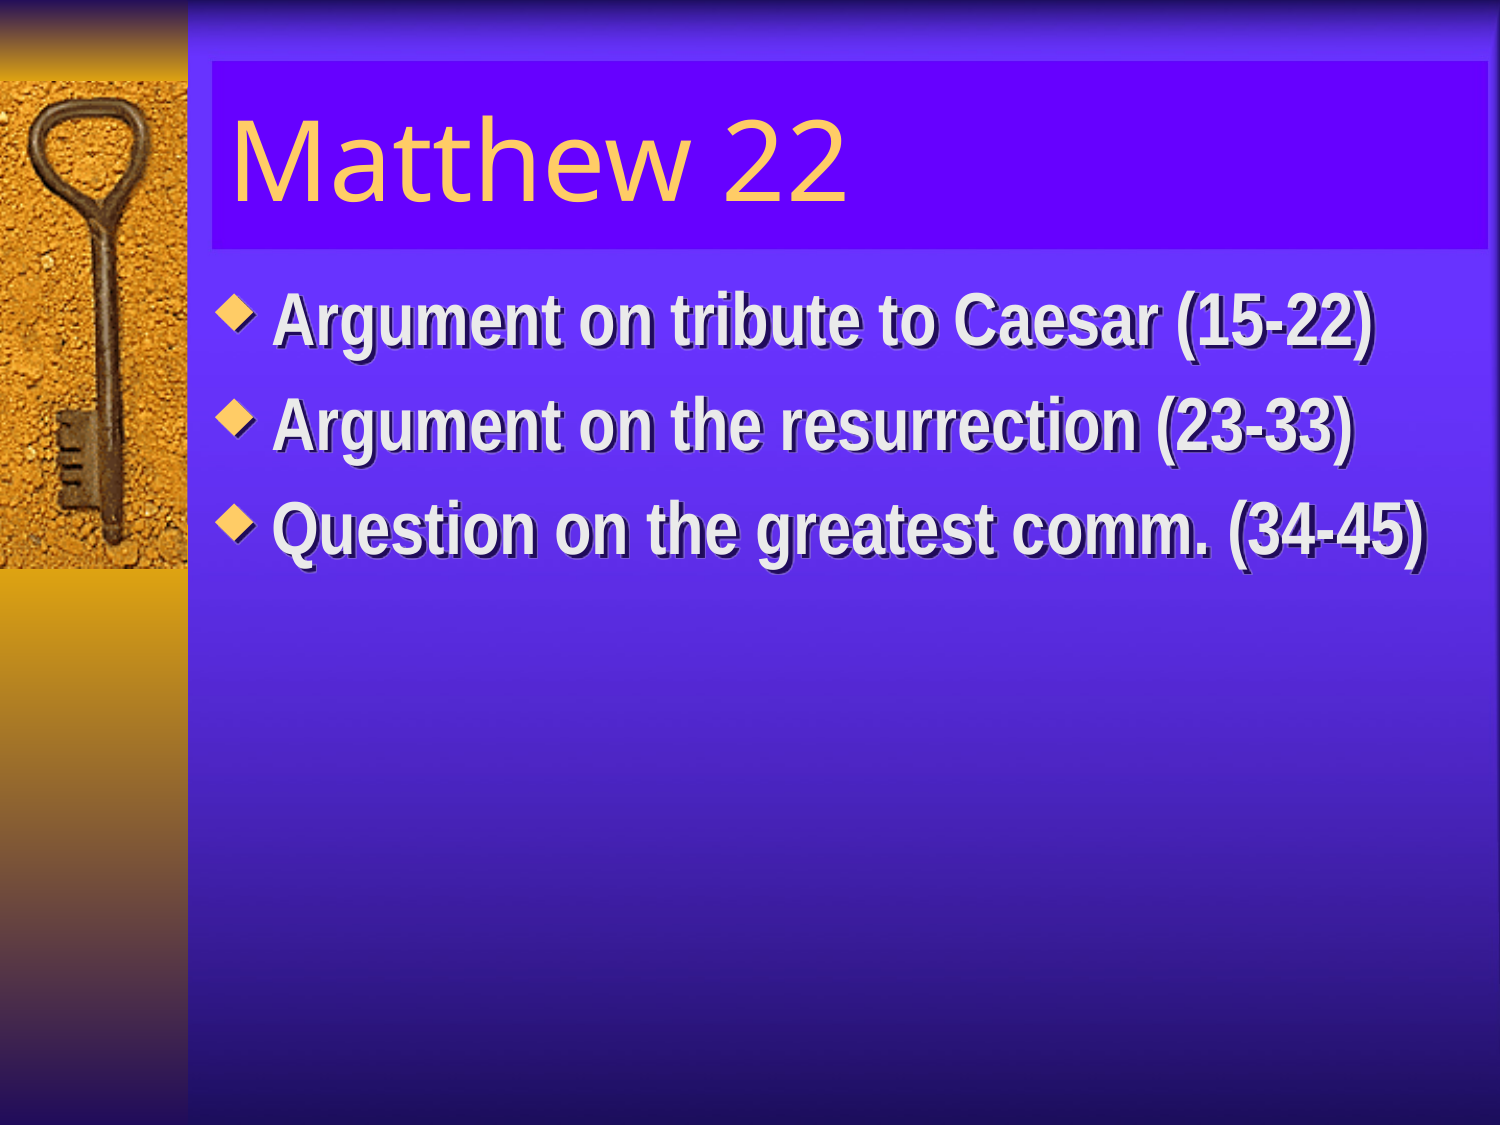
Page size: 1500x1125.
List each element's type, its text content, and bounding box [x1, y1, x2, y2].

title Matthew 22 [212, 62, 1475, 250]
list Argument on tribute to Caesar (15-22) Argument on the resurrection (23-33) Question on the greatest comm. (34-45) [200, 262, 1475, 1125]
picture [0, 0, 1500, 1125]
